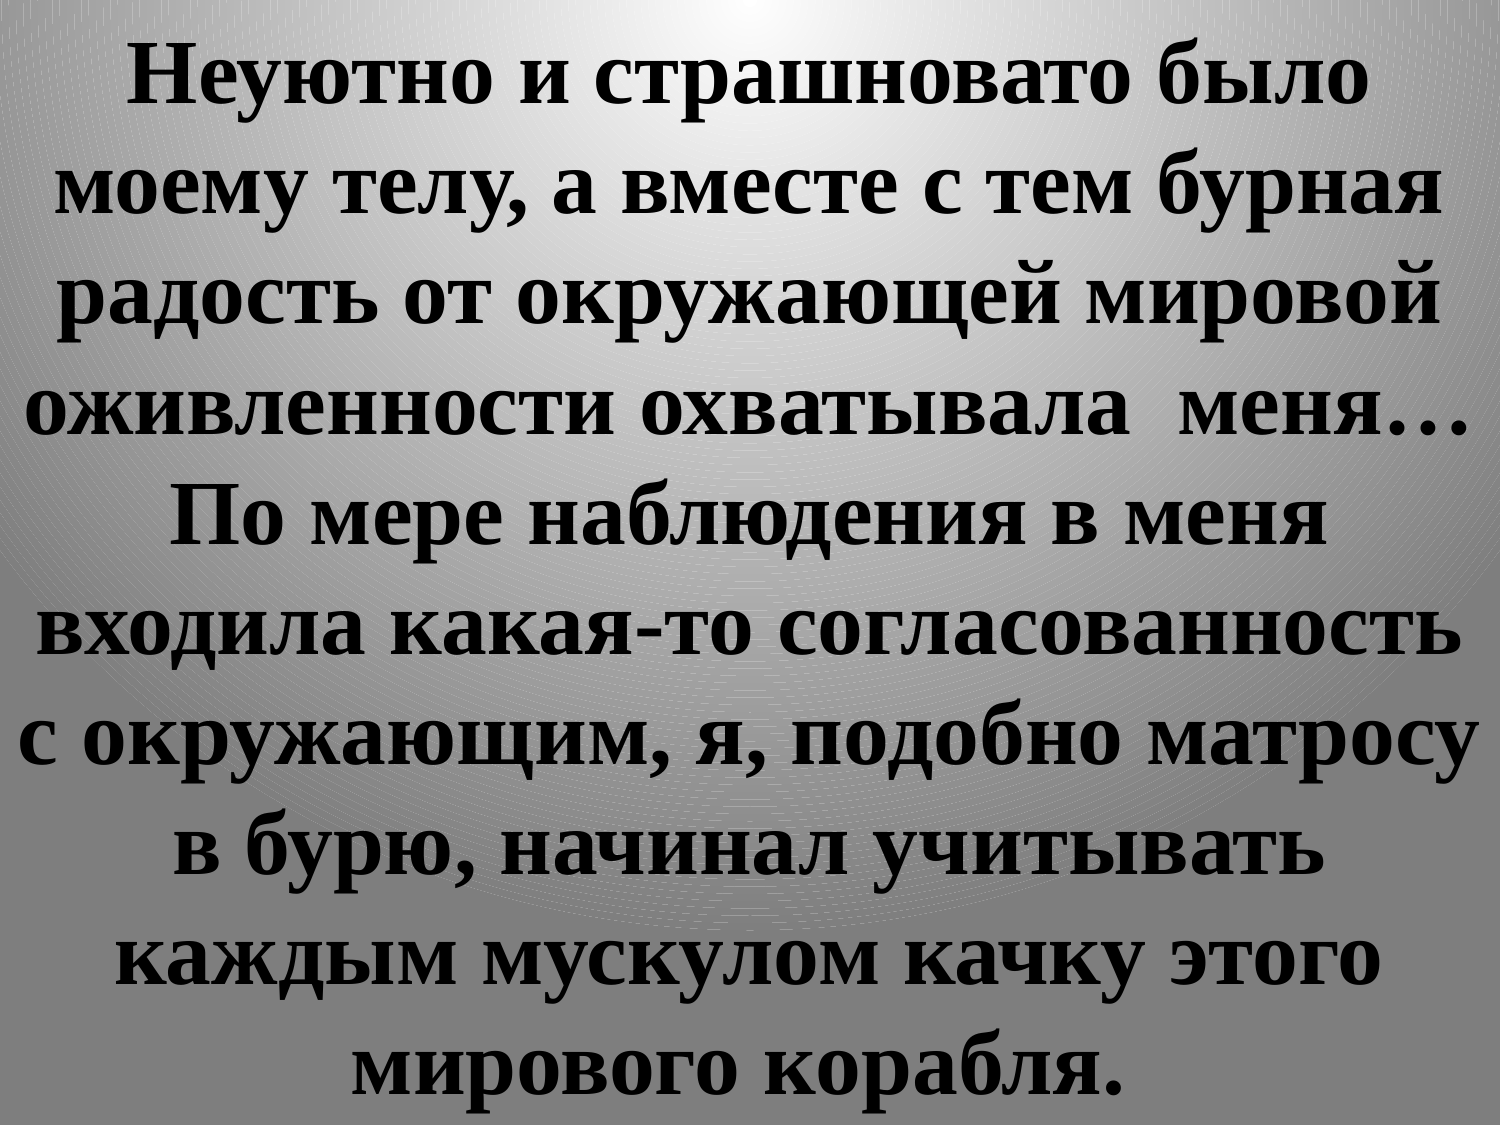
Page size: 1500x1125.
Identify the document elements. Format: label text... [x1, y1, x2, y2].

title Неуютно и страшновато было моему телу, а вместе с тем бурная радость от окружающей мировой оживленности охватывала меня…По мере наблюдения в меня входила какая-то согласованность с окружающим, я, подобно матросу в бурю, начинал учитывать каждым мускулом качку этого мирового корабля. [0, 0, 1500, 1125]
